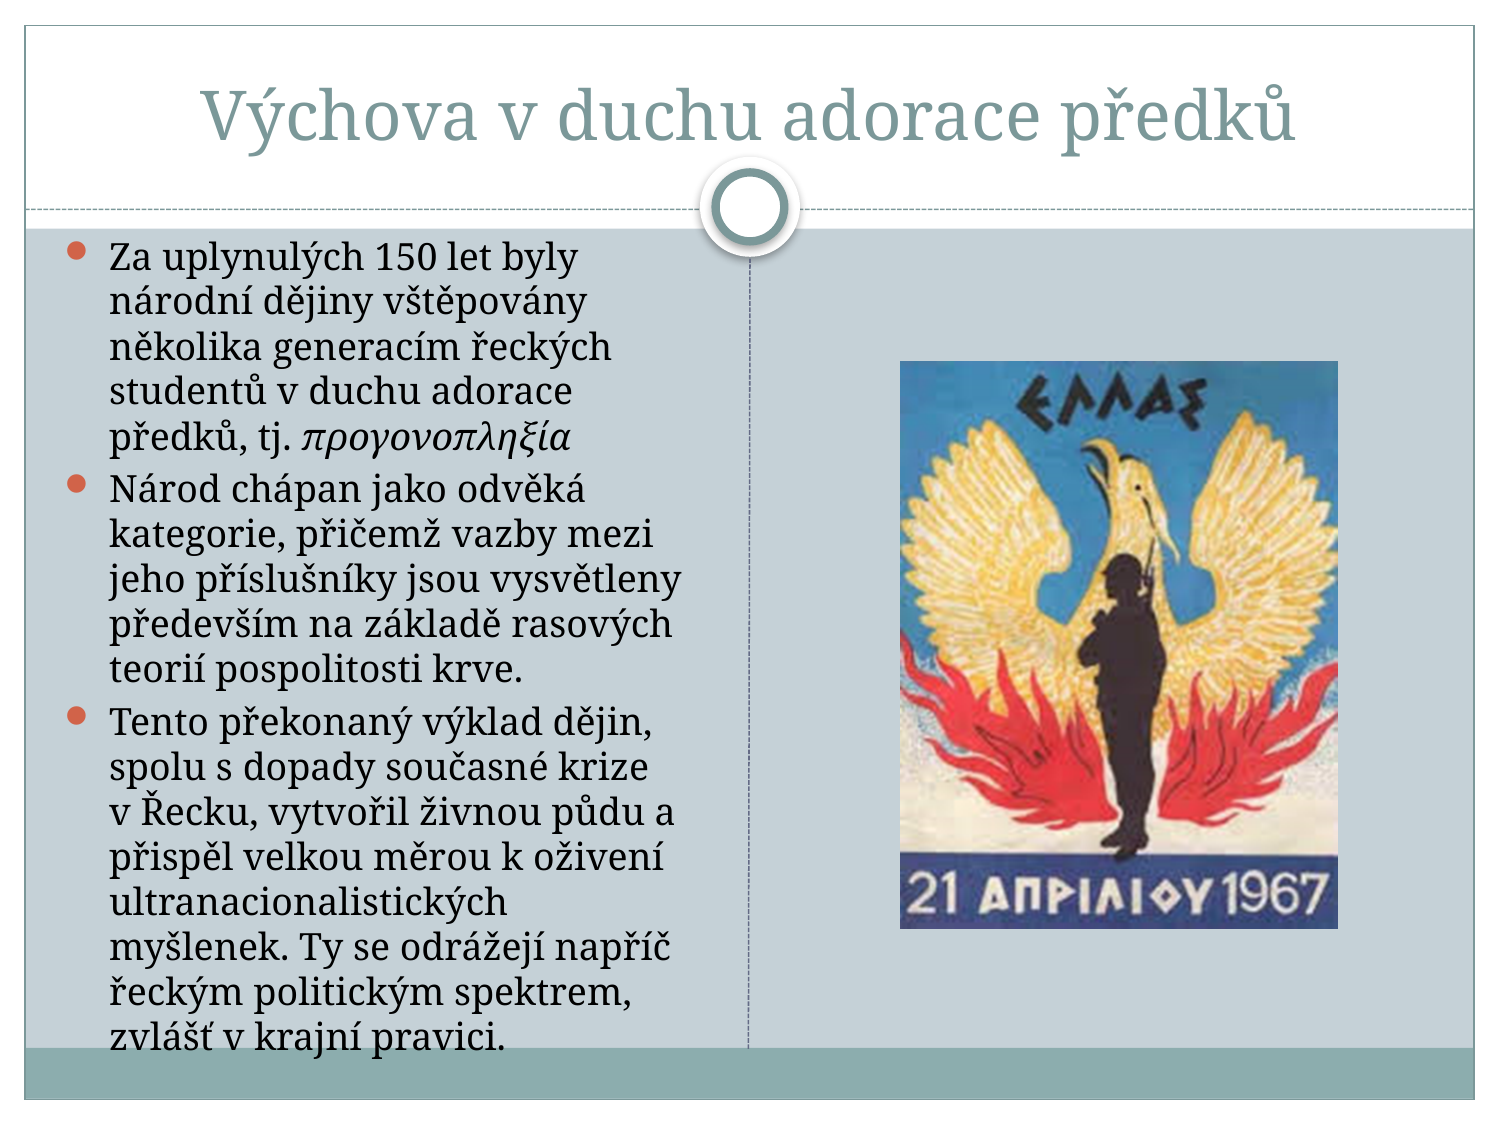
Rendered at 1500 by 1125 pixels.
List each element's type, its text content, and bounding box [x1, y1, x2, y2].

list Za uplynulých 150 let byly národní dějiny vštěpovány několika generacím řeckých studentů v duchu adorace předků, tj. προγονοπληξία Národ chápan jako odvěká kategorie, přičemž vazby mezi jeho příslušníky jsou vysvětleny především na základě rasových teorií pospolitosti krve. Tento překonaný výklad dějin, spolu s dopady současné krize v Řecku, vytvořil živnou půdu a přispěl velkou měrou k oživení ultranacionalistických myšlenek. Ty se odrážejí napříč řeckým politickým spektrem, zvlášť v krajní pravici. [49, 224, 712, 993]
title Výchova v duchu adorace předků [49, 37, 1450, 162]
picture [899, 361, 1338, 929]
